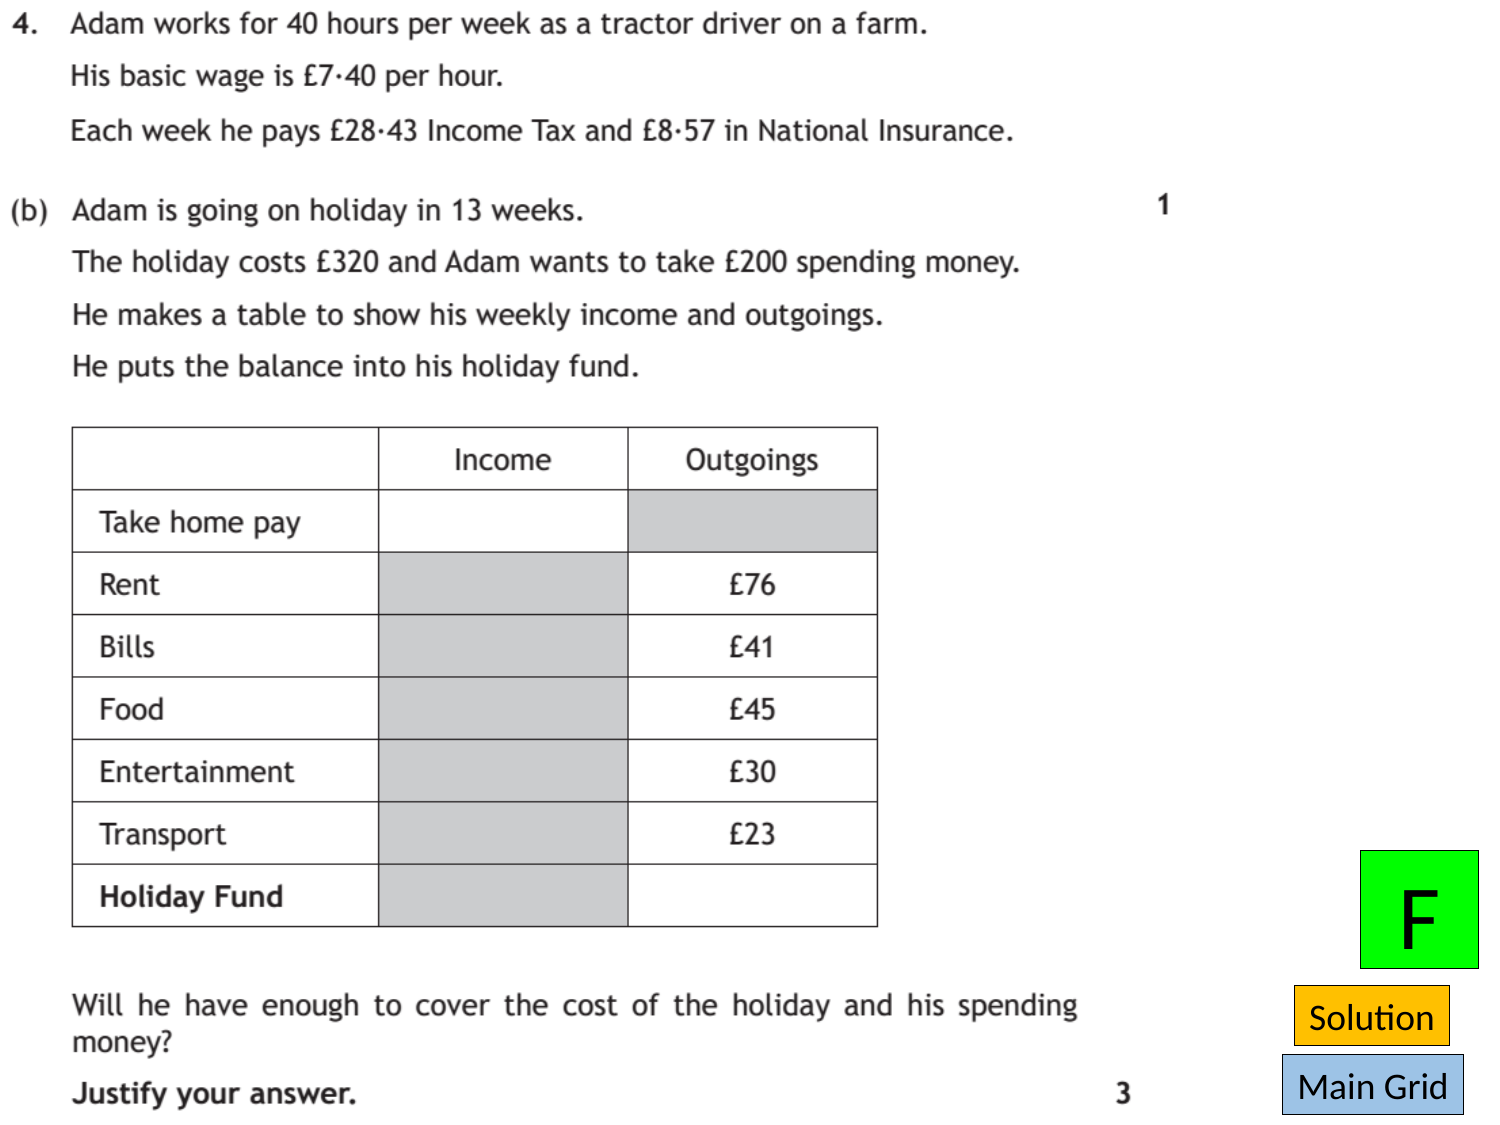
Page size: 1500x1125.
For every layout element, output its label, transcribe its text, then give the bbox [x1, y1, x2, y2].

text_box Main Grid [1282, 1054, 1464, 1115]
text_box F [1360, 850, 1479, 969]
picture [0, 0, 1192, 1116]
text_box Solution [1294, 985, 1450, 1046]
